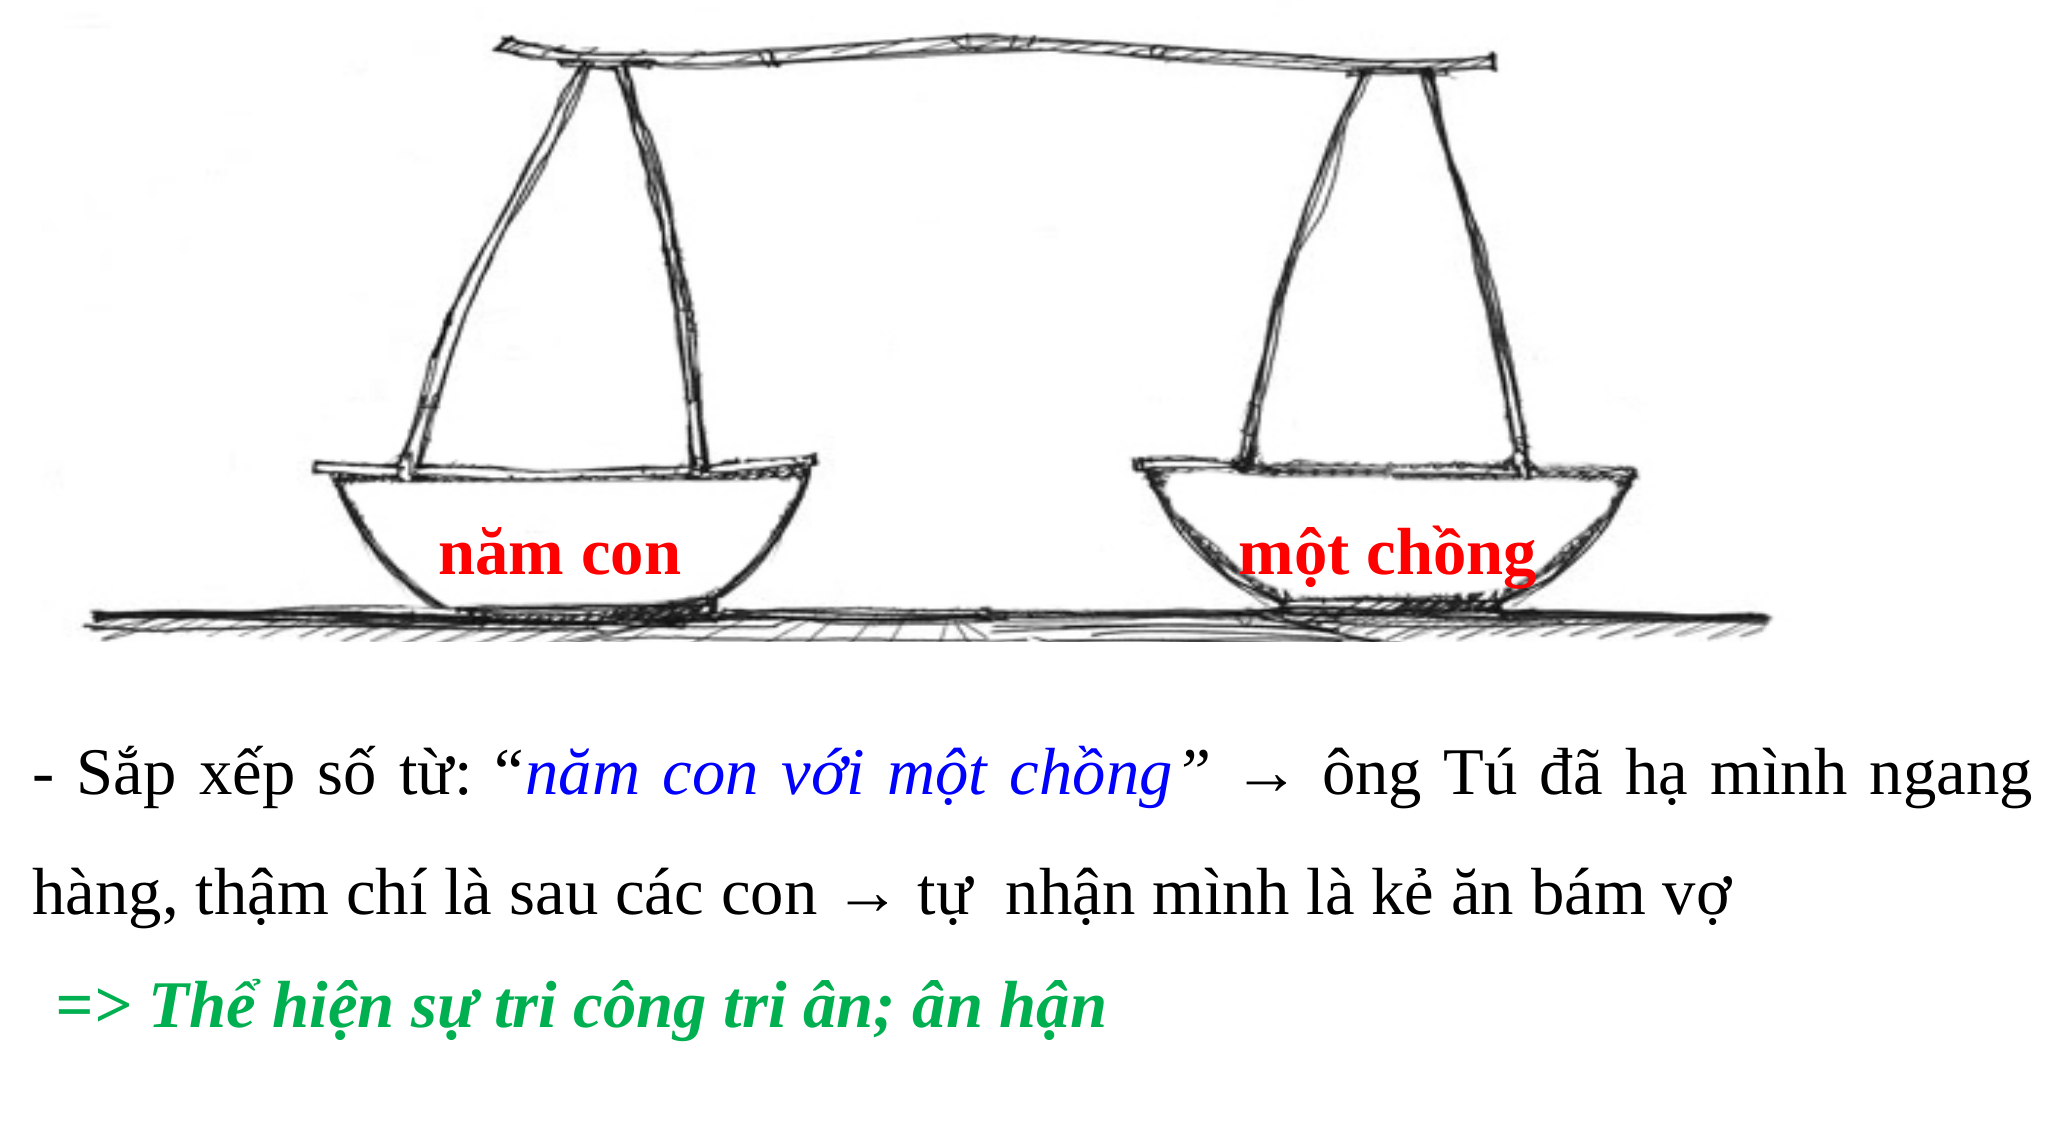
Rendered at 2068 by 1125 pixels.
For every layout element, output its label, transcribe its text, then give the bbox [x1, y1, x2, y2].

picture [41, 0, 1837, 643]
text_box - Sắp xếp số từ: “năm con với một chồng” → ông Tú đã hạ mình ngang hàng, thậm chí là sau các con → tự nhận mình là kẻ ăn bám vợ [17, 680, 2050, 936]
text_box => Thể hiện sự tri công tri ân; ân hận [40, 913, 1124, 1048]
